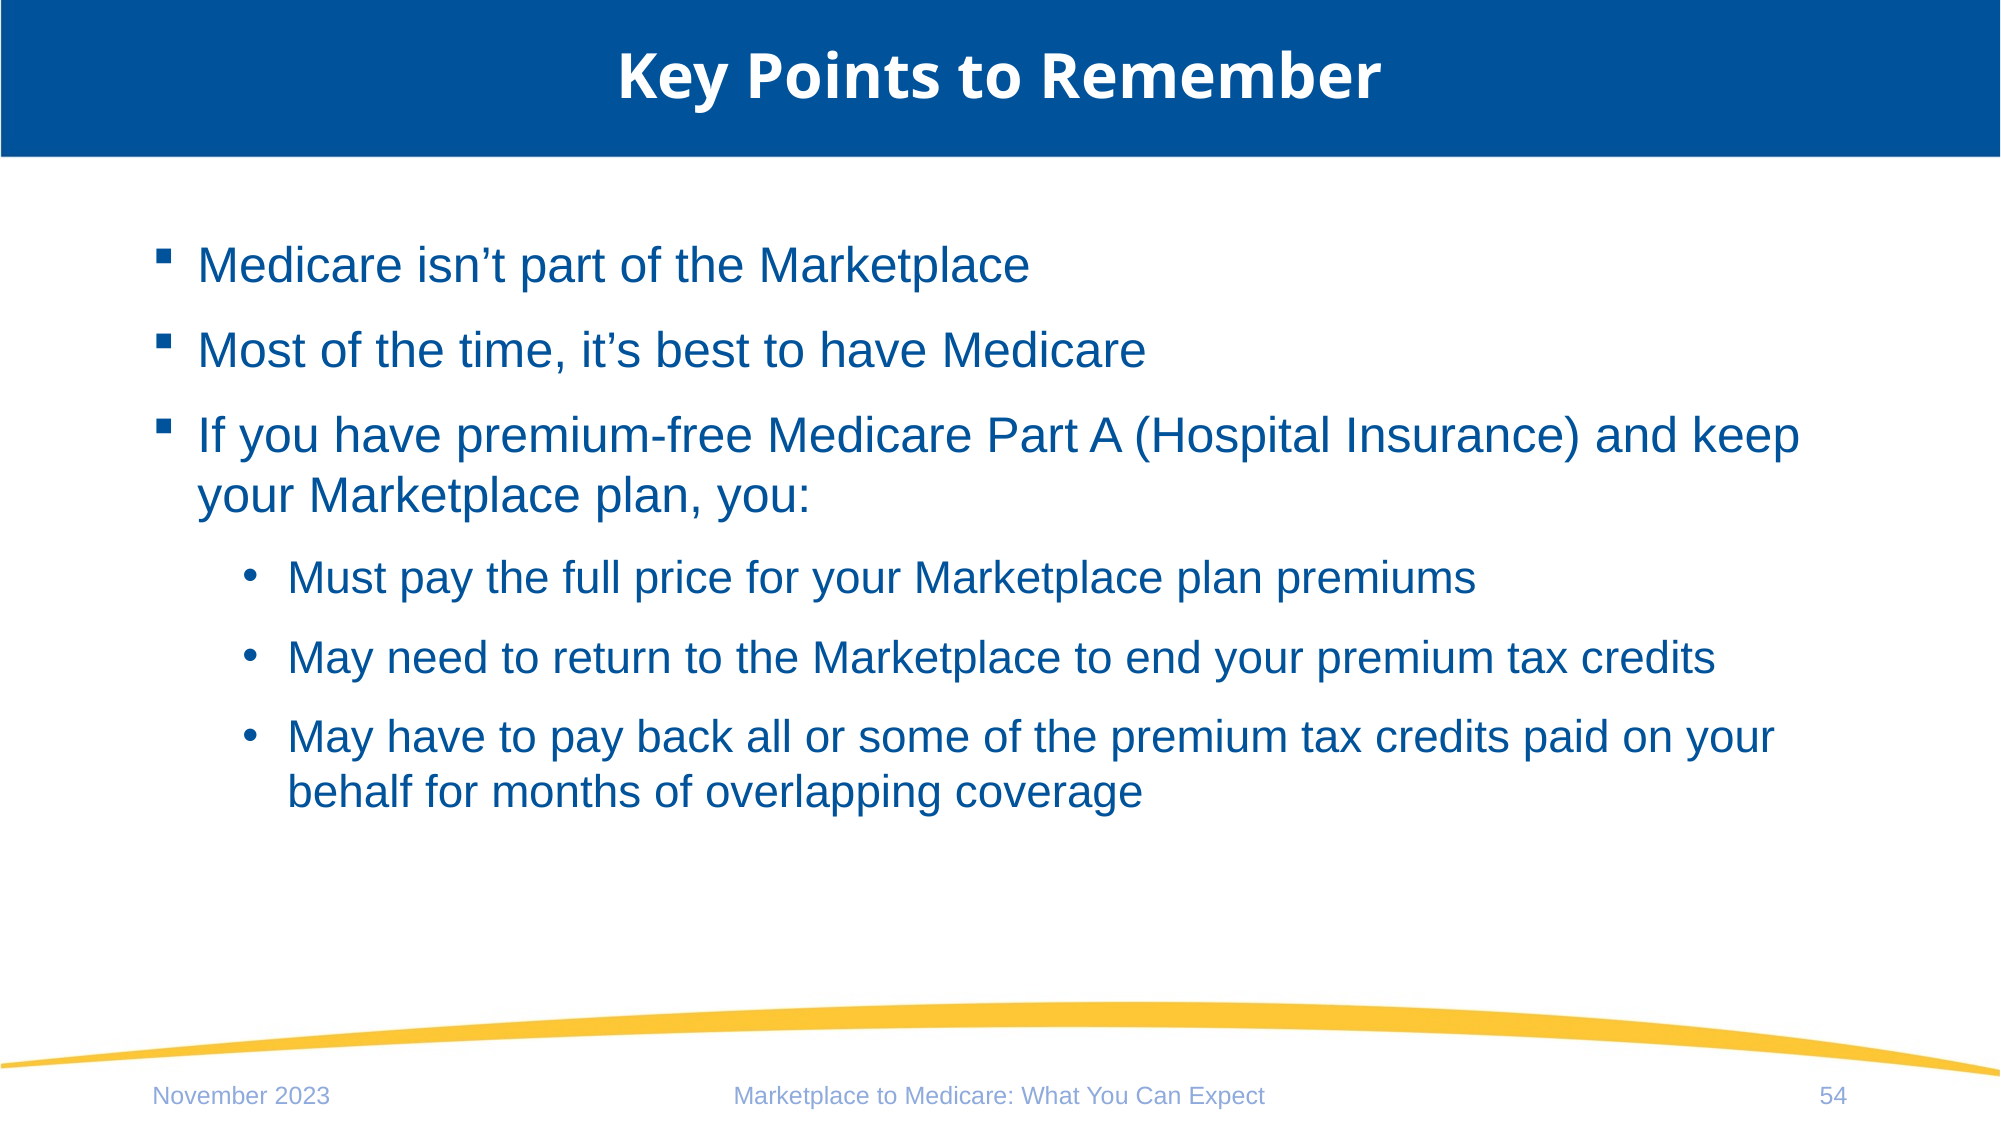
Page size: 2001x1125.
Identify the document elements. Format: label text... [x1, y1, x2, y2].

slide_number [137, 1065, 588, 1125]
slide_number 54 [1412, 1065, 1863, 1125]
picture [0, 0, 2001, 1125]
list Medicare isn’t part of the Marketplace Most of the time, it’s best to have Medicare If you have premium-free Medicare Part A (Hospital Insurance) and keep your Marketplace plan, you: Must pay the full price for your Marketplace plan premiums May need to return to the Marketplace to end your premium tax credits May have to pay back all or some of the premium tax credits paid on your behalf for months of overlapping coverage [137, 224, 1863, 990]
footer Marketplace to Medicare: What You Can Expect [662, 1065, 1338, 1125]
title Key Points to Remember [0, 0, 2000, 158]
